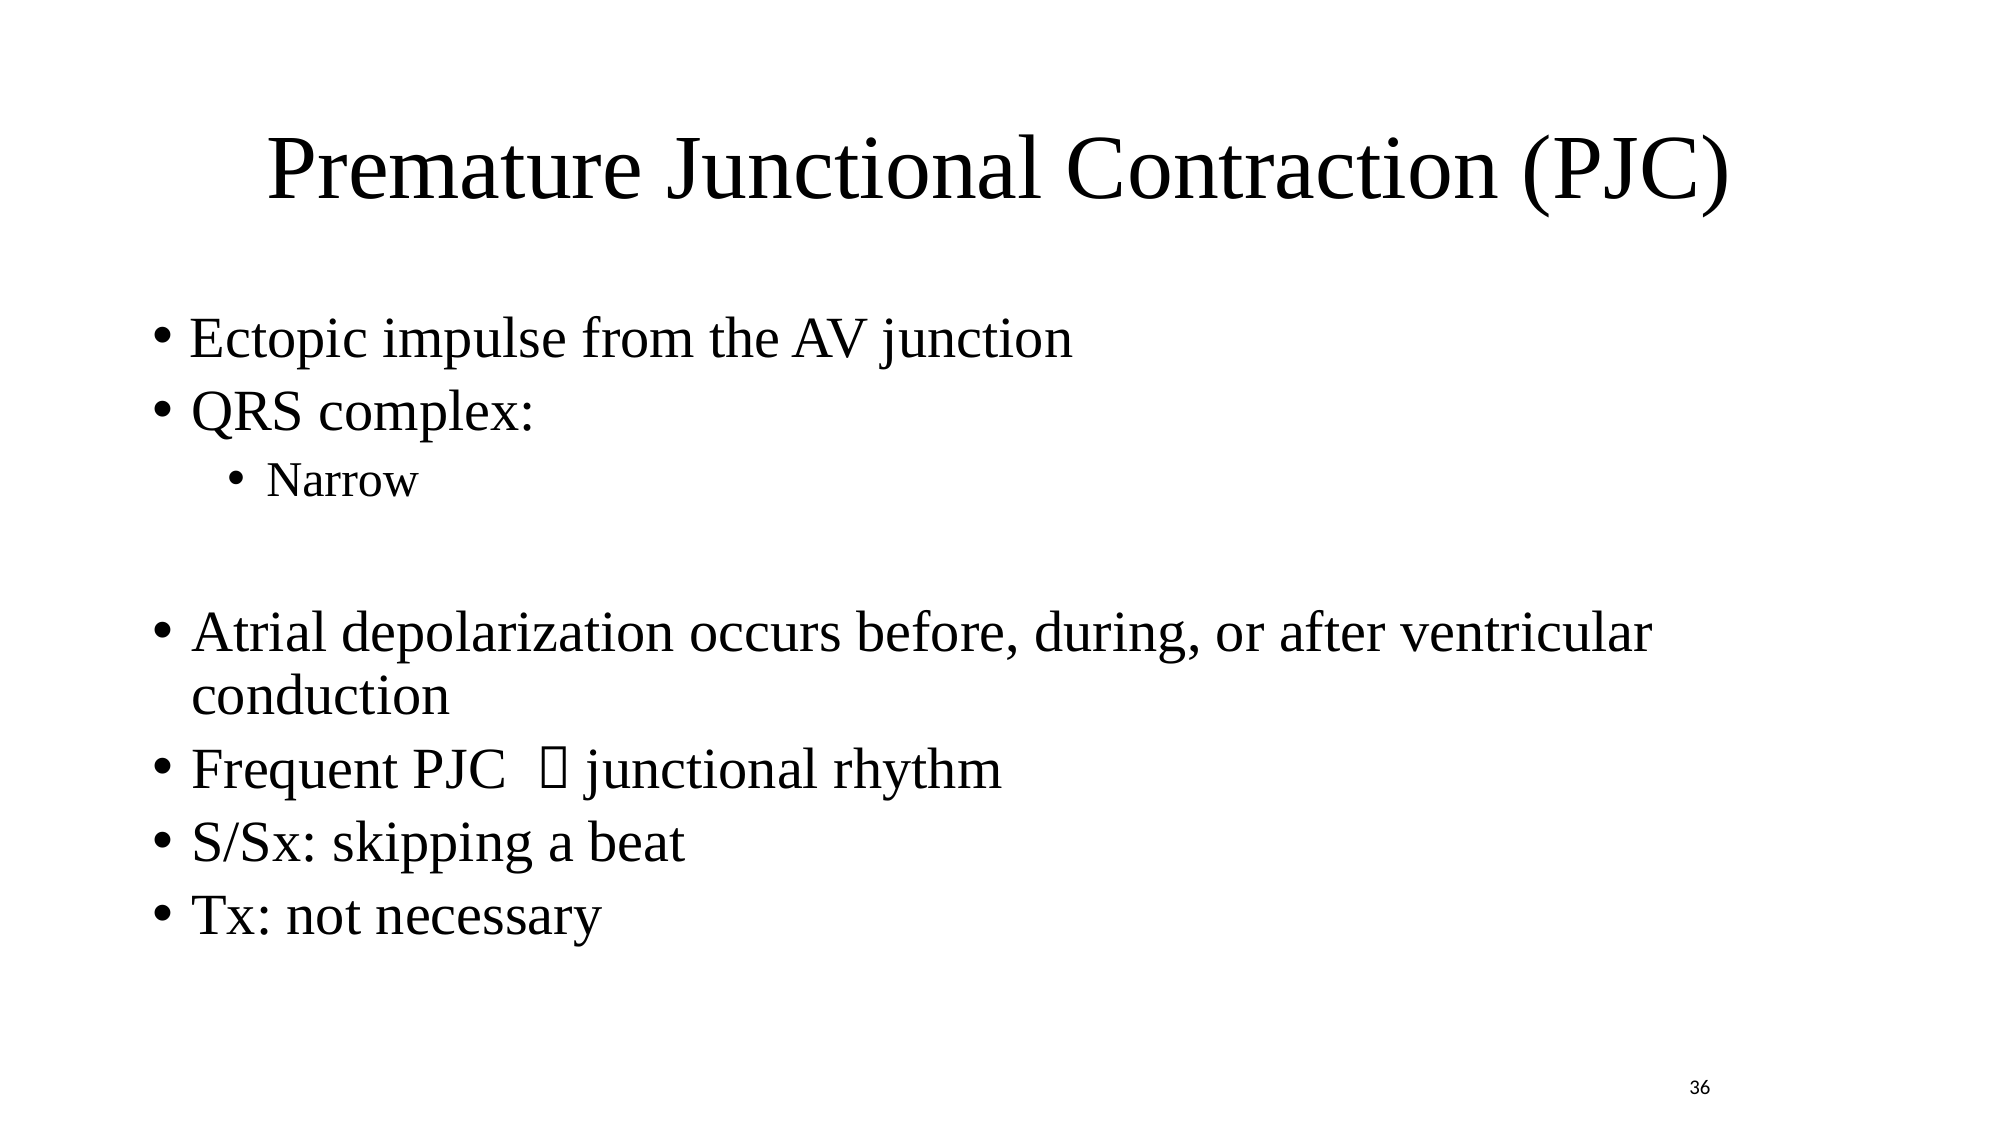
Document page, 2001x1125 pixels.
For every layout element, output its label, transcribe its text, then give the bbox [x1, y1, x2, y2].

text_box 36 [1662, 1062, 1738, 1107]
list Ectopic impulse from the AV junction QRS complex: Narrow Atrial depolarization occurs before, during, or after ventricular conduction Frequent PJC  junctional rhythm S/Sx: skipping a beat Tx: not necessary [137, 299, 1863, 1014]
title Premature Junctional Contraction (PJC) [137, 59, 1863, 278]
